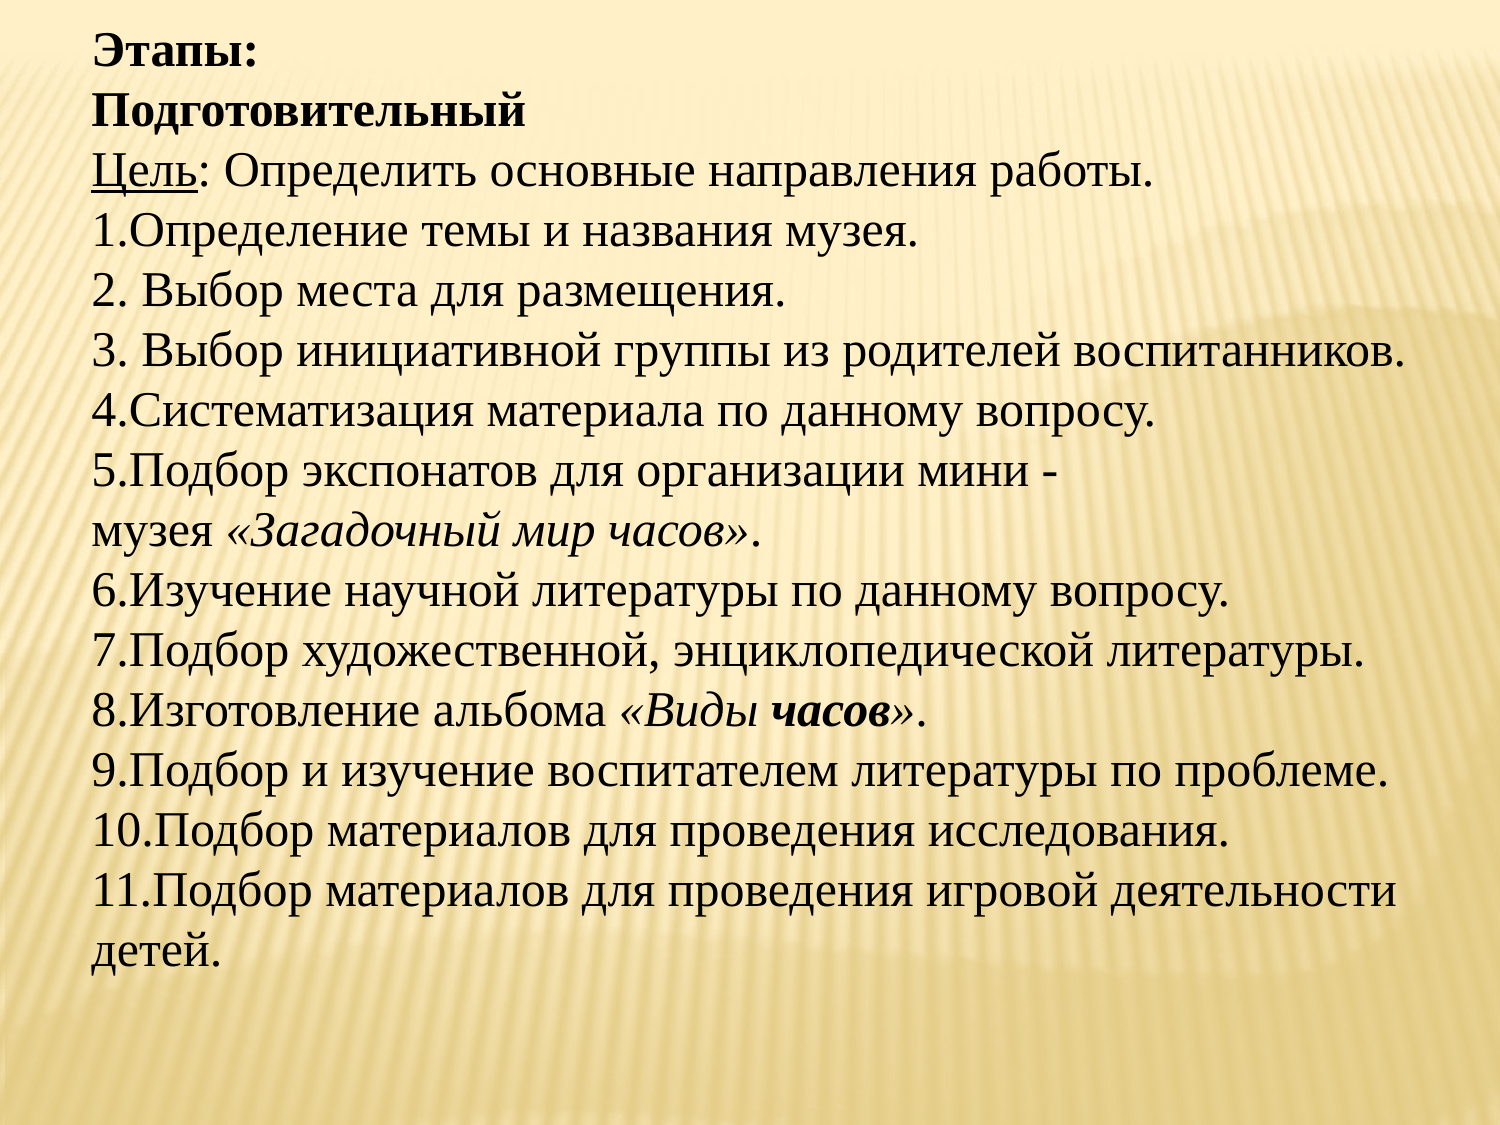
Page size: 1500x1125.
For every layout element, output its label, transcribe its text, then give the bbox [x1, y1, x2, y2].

text_box Этапы: Подготовительный Цель: Определить основные направления работы. 1.Определение темы и названия музея. 2. Выбор места для размещения. 3. Выбор инициативной группы из родителей воспитанников. 4.Систематизация материала по данному вопросу. 5.Подбор экспонатов для организации мини - музея «Загадочный мир часов». 6.Изучение научной литературы по данному вопросу. 7.Подбор художественной, энциклопедической литературы. 8.Изготовление альбома «Виды часов». 9.Подбор и изучение воспитателем литературы по проблеме. 10.Подбор материалов для проведения исследования. 11.Подбор материалов для проведения игровой деятельности детей. [76, 9, 1436, 1030]
